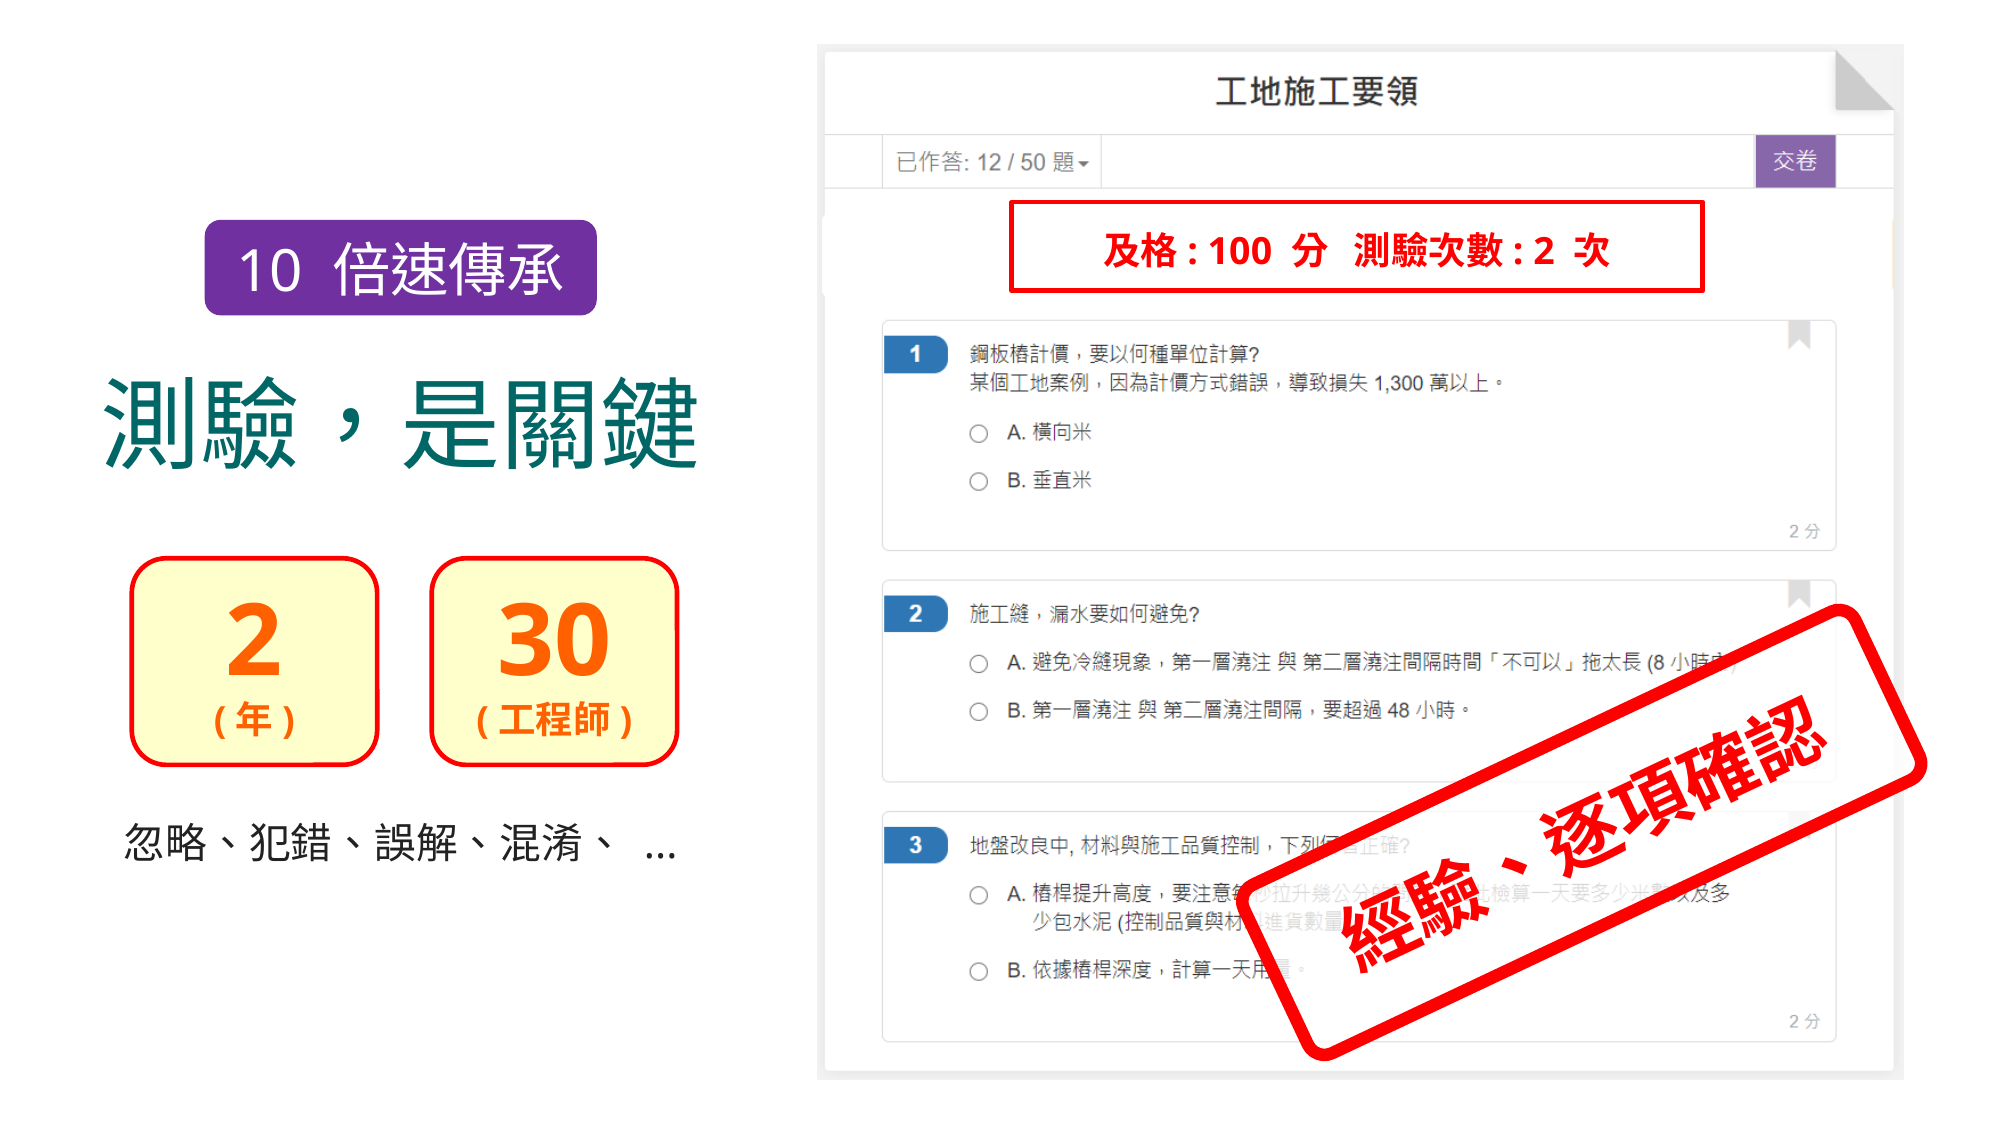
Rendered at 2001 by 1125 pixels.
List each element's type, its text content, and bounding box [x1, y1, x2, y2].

text_box 30 (工程師) [431, 558, 678, 765]
text_box 經驗、逐項確認 [1908, 731, 1922, 782]
text_box 10 倍速傳承 [204, 219, 597, 316]
picture [817, 44, 1904, 1081]
title 測驗，是關鍵 [37, 304, 764, 490]
text_box 2 (年) [131, 558, 378, 765]
text_box 忽略、犯錯、誤解、混淆、 ... [73, 794, 728, 875]
